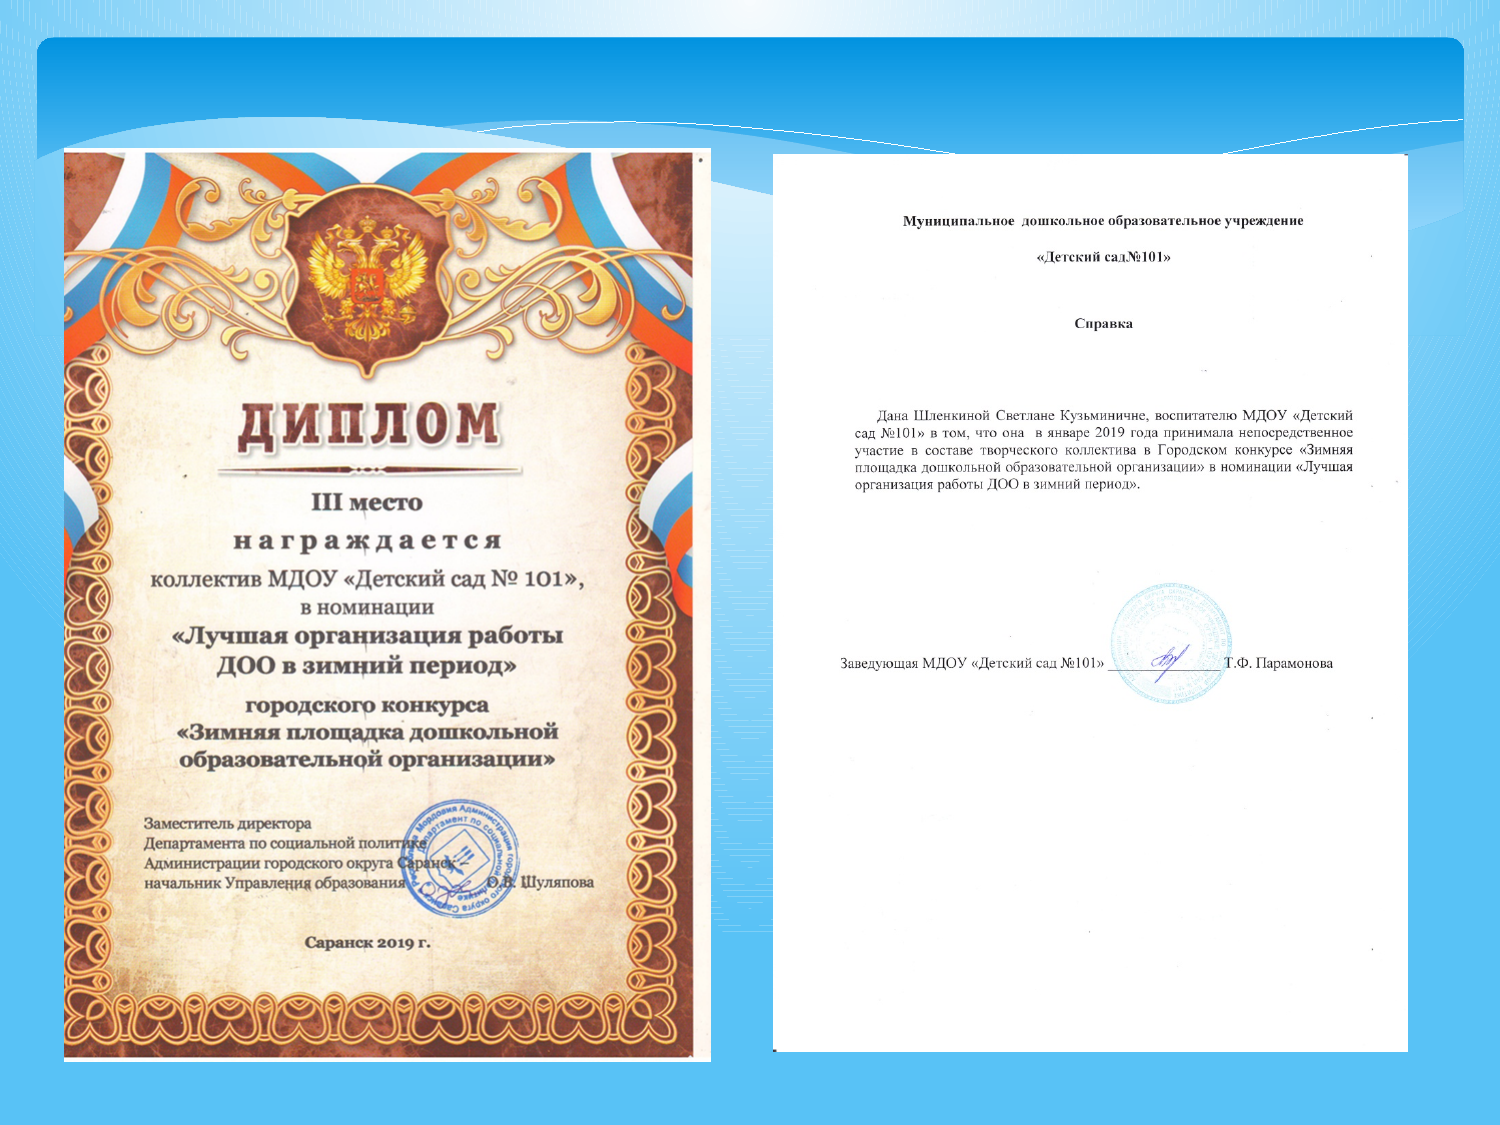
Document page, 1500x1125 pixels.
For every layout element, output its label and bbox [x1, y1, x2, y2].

picture [773, 153, 1409, 1052]
picture [64, 148, 712, 1063]
